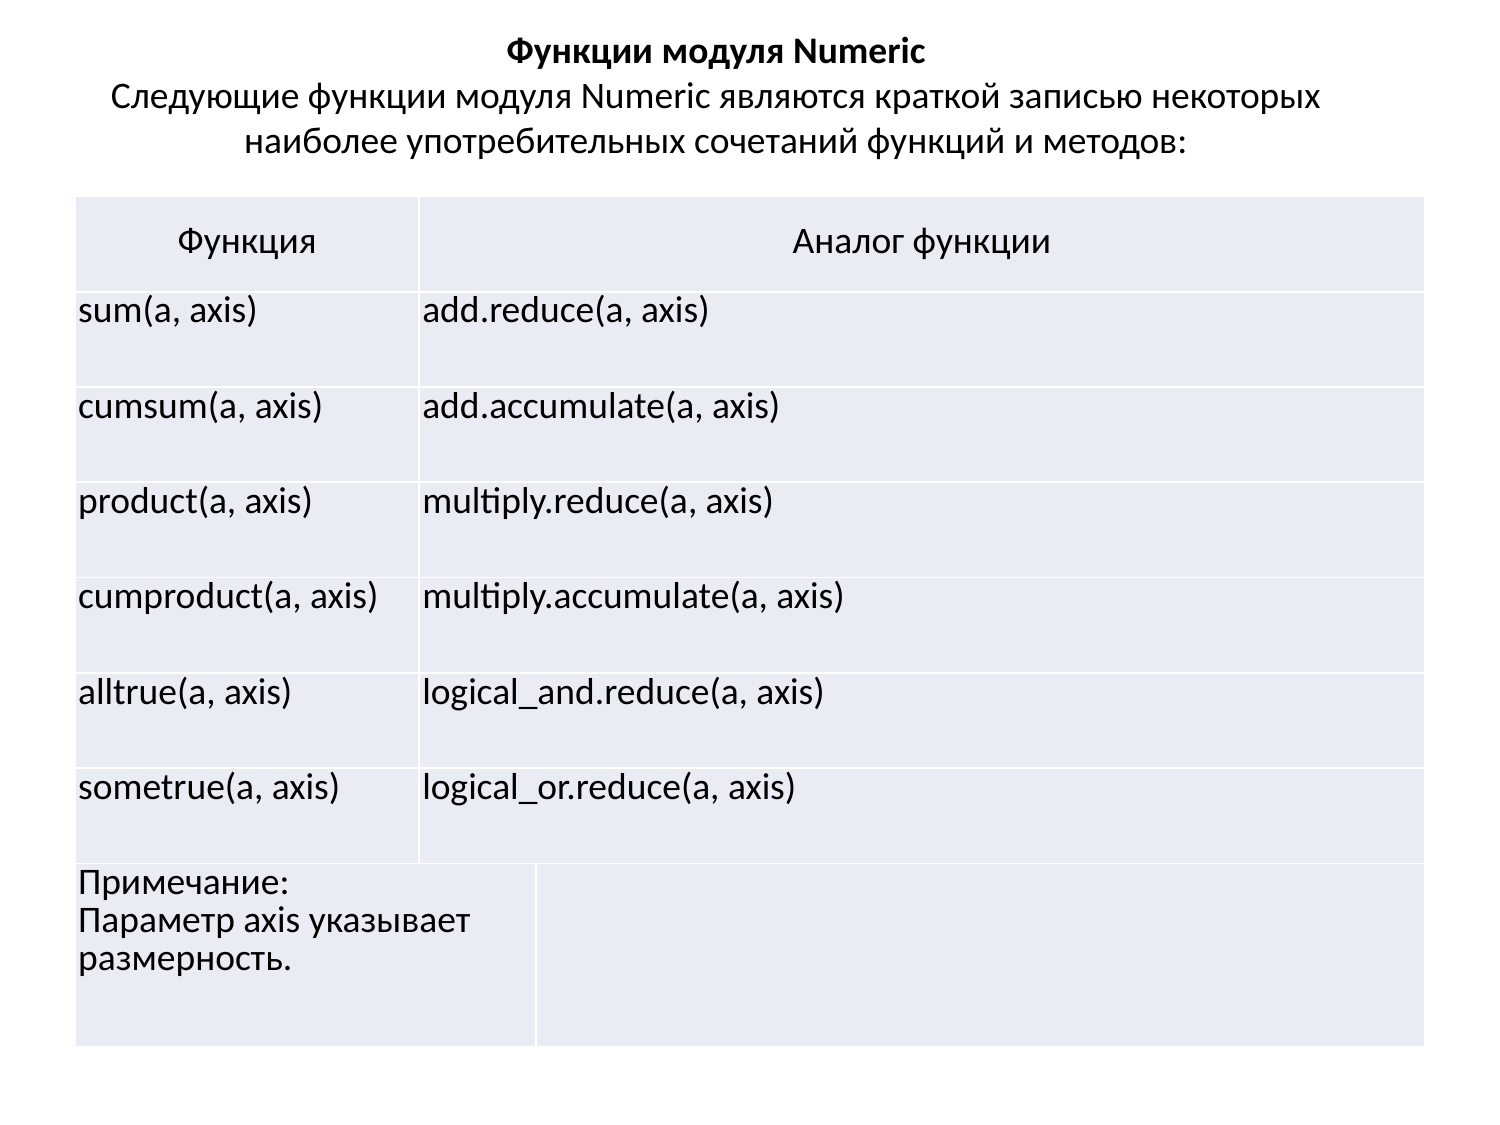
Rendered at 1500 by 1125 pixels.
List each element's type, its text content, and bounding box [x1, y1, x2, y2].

table_header Аналог функции [420, 197, 1424, 291]
table_cell sum(a, axis) [76, 293, 418, 386]
table_cell multiply.reduce(a, axis) [420, 483, 1424, 577]
table_cell alltrue(a, axis) [76, 674, 418, 767]
table_cell logical_or.reduce(a, axis) [420, 769, 1424, 863]
table_header Функция [76, 197, 418, 291]
table_cell add.accumulate(a, axis) [420, 388, 1424, 481]
table_cell sometrue(a, axis) [76, 769, 418, 863]
table_cell multiply.accumulate(a, axis) [420, 578, 1424, 672]
table_cell cumsum(a, axis) [76, 388, 418, 481]
table_cell cumproduct(a, axis) [76, 578, 418, 672]
title Функции модуля Numeric Следующие функции модуля Numeric являются краткой записью некоторых наиболее употребительных сочетаний функций и методов: [41, 0, 1392, 188]
table_cell Примечание: Параметр axis указывает размерность. [76, 864, 535, 1046]
table_cell add.reduce(a, axis) [420, 293, 1424, 386]
table_cell product(a, axis) [76, 483, 418, 577]
table_cell logical_and.reduce(a, axis) [420, 674, 1424, 767]
table_cell [537, 864, 1424, 1046]
